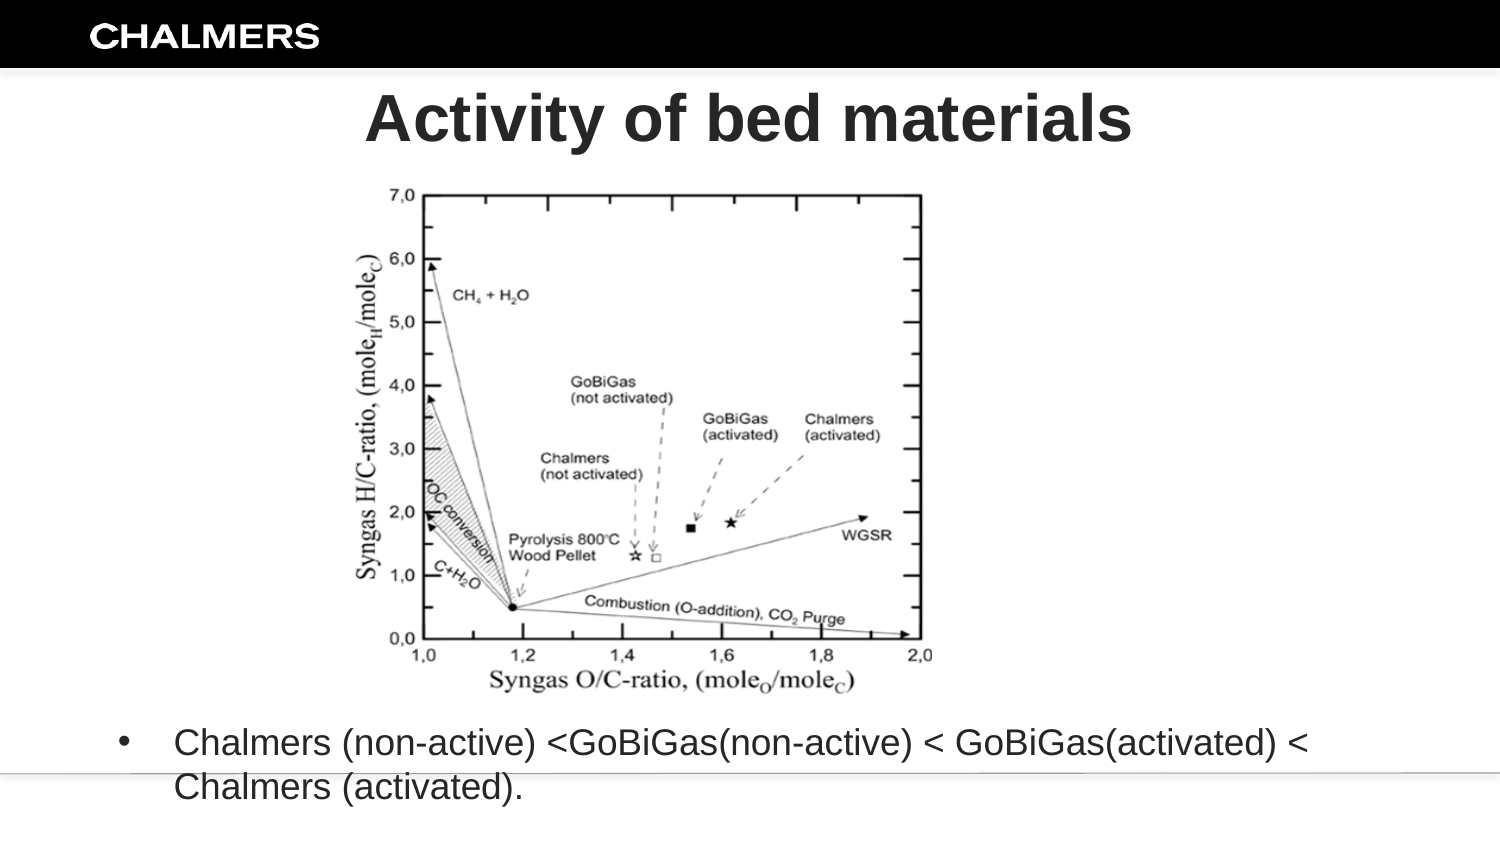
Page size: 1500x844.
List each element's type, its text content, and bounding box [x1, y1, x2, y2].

list Chalmers (non-active) <GoBiGas(non-active) < GoBiGas(activated) < Chalmers (activated). [103, 710, 1397, 816]
title Activity of bed materials [103, 67, 1397, 208]
picture [349, 185, 933, 696]
picture [90, 23, 319, 49]
